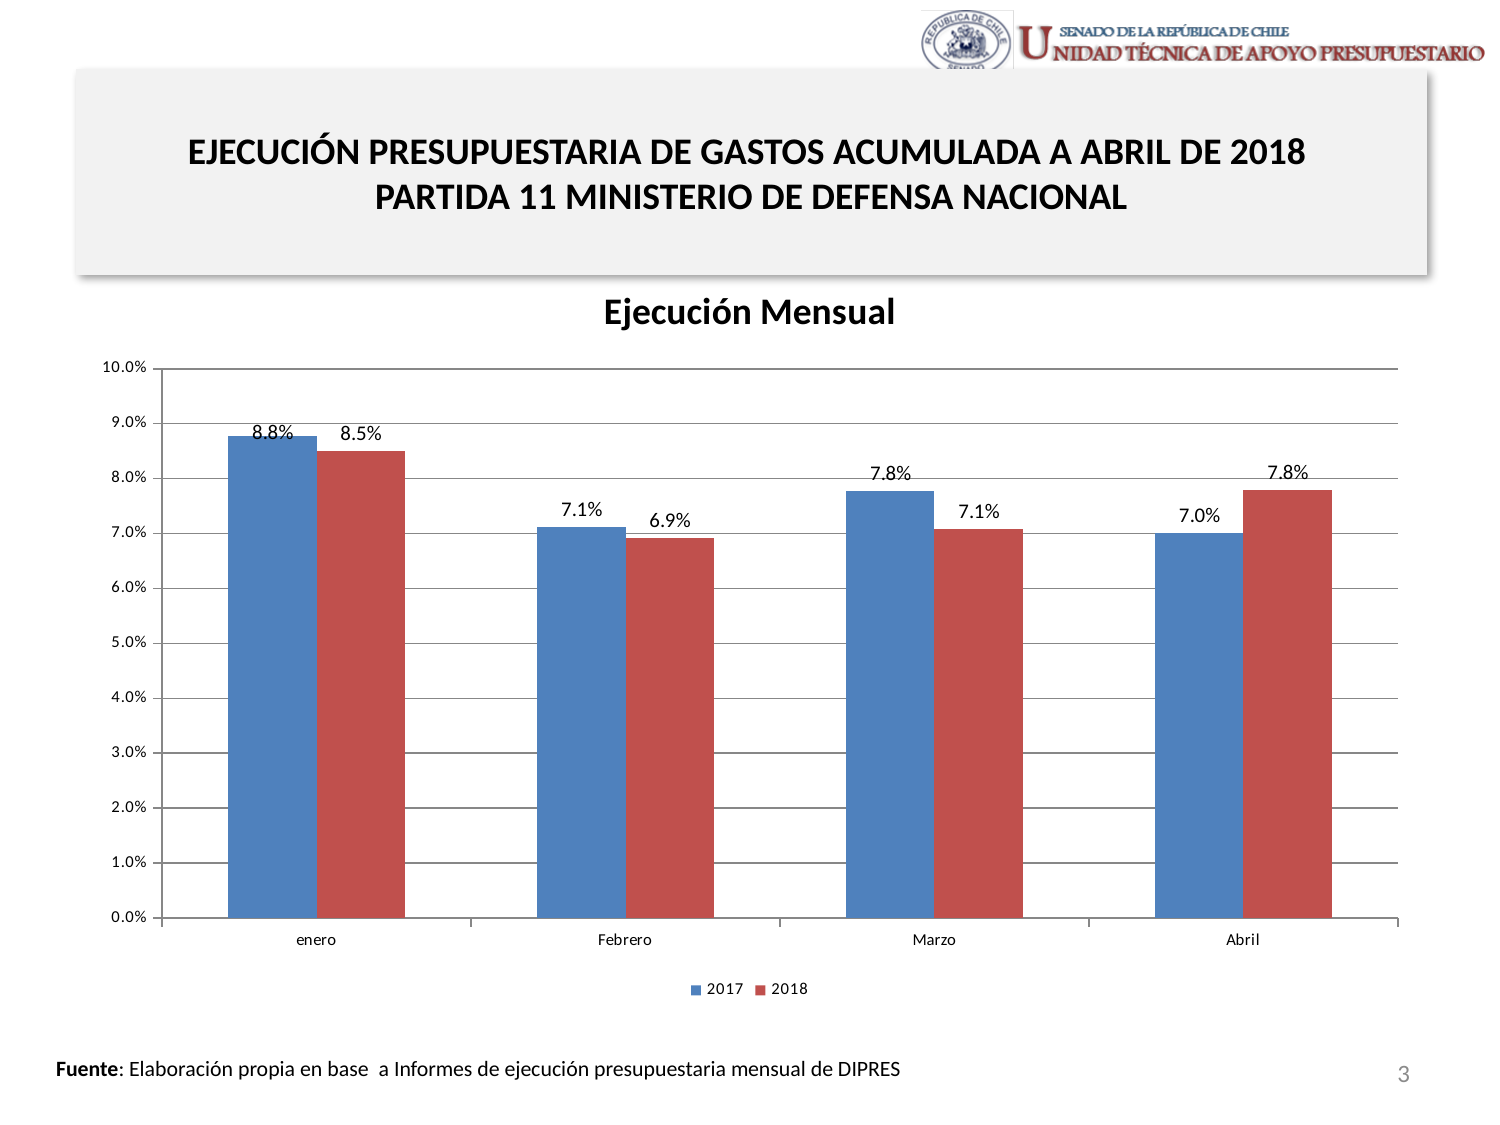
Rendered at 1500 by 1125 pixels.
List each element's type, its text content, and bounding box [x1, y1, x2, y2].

slide_number 3 [1074, 1042, 1425, 1103]
footer Fuente: Elaboración propia en base a Informes de ejecución presupuestaria mensual de DIPRES [41, 1046, 1421, 1094]
title EJECUCIÓN PRESUPUESTARIA DE GASTOS ACUMULADA A ABRIL DE 2018 PARTIDA 11 MINISTERIO DE DEFENSA NACIONAL [76, 69, 1427, 263]
picture [921, 0, 1500, 113]
chart [74, 262, 1426, 1006]
